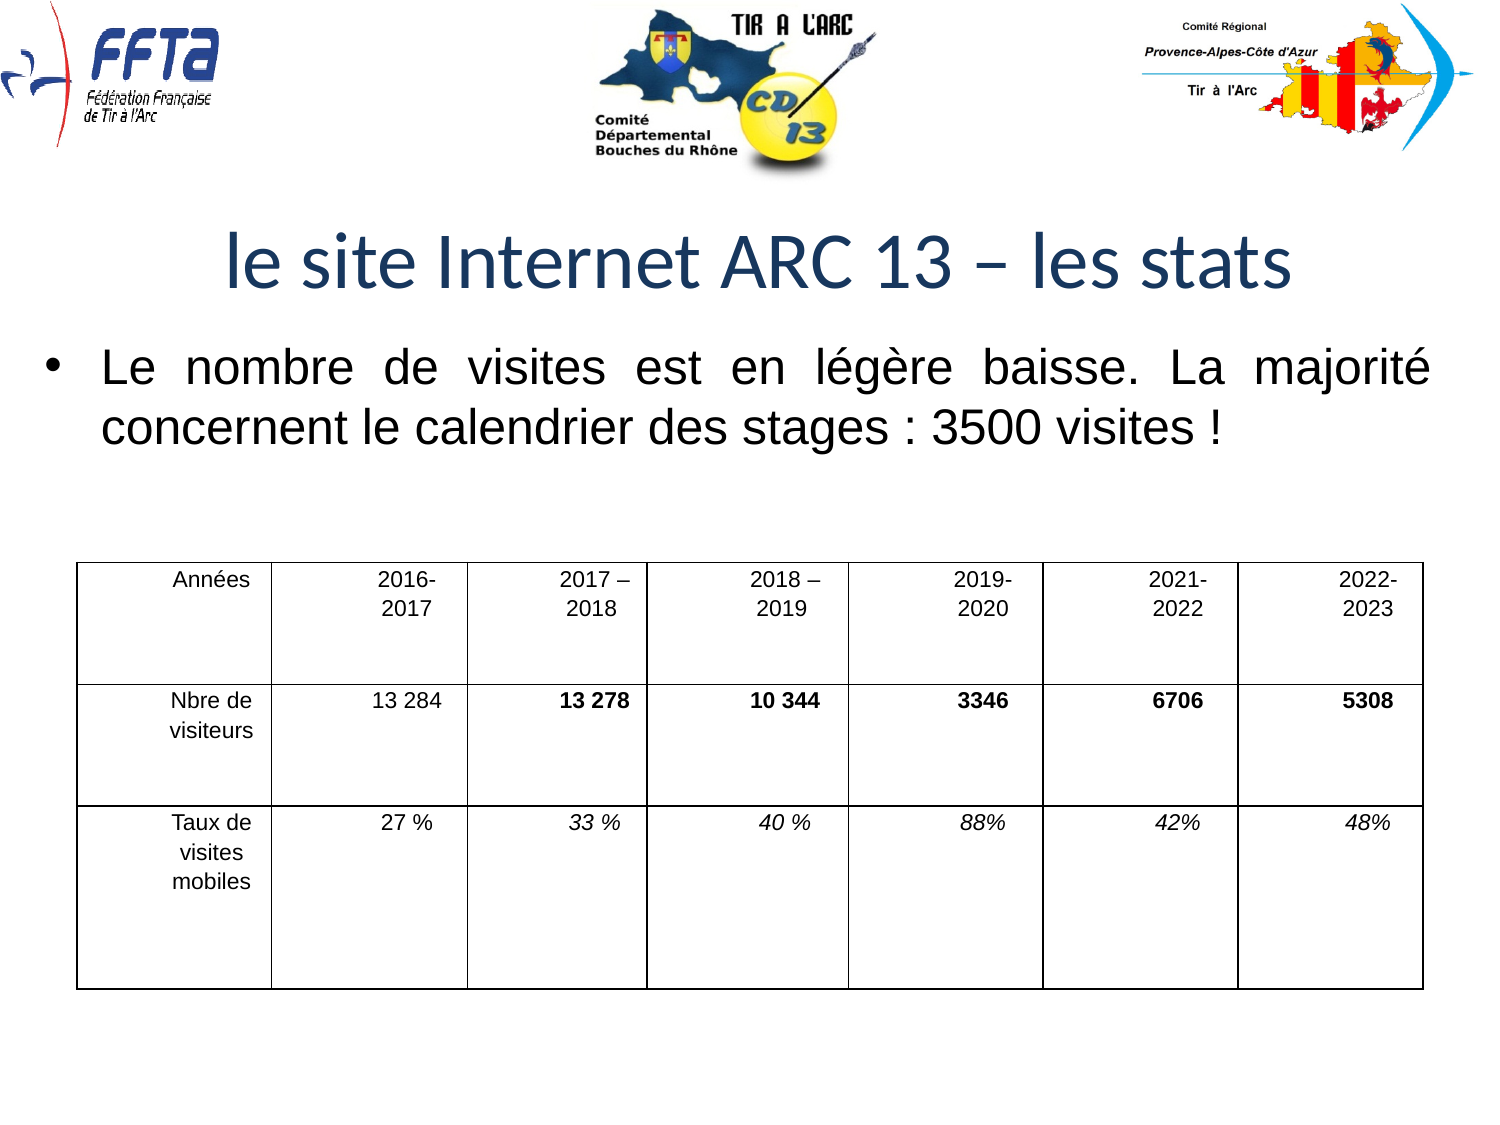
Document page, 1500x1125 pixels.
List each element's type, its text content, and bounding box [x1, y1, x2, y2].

table_header 2016-2017 [272, 563, 467, 684]
text_box Le nombre de visites est en légère baisse. La majorité concernent le calendrier des stages : 3500 visites ! [29, 326, 1447, 462]
table_cell 42% [1044, 807, 1237, 988]
table_cell 88% [849, 807, 1042, 988]
table_header 2021-2022 [1044, 563, 1237, 684]
table_header 2018 – 2019 [648, 563, 848, 684]
picture [584, 0, 880, 137]
table_header 2019-2020 [849, 563, 1042, 684]
table_cell 5308 [1239, 685, 1422, 805]
table_cell 6706 [1044, 685, 1237, 805]
table_cell 10 344 [648, 685, 848, 805]
picture [0, 0, 219, 137]
table_cell 3346 [849, 685, 1042, 805]
table_header 2017 – 2018 [468, 563, 646, 684]
table_cell 33 % [468, 807, 646, 988]
table_cell 13 278 [468, 685, 646, 805]
table_cell 48% [1239, 807, 1422, 988]
table_header Années [78, 563, 271, 684]
table_cell 27 % [272, 807, 467, 988]
table_cell Nbre de visiteurs [78, 685, 271, 805]
table_cell 40 % [648, 807, 848, 988]
picture [1138, 0, 1500, 137]
table_cell 13 284 [272, 685, 467, 805]
table_header 2022-2023 [1239, 563, 1422, 684]
text_box le site Internet ARC 13 – les stats [0, 137, 1500, 315]
table_cell Taux de visites mobiles [78, 807, 271, 988]
